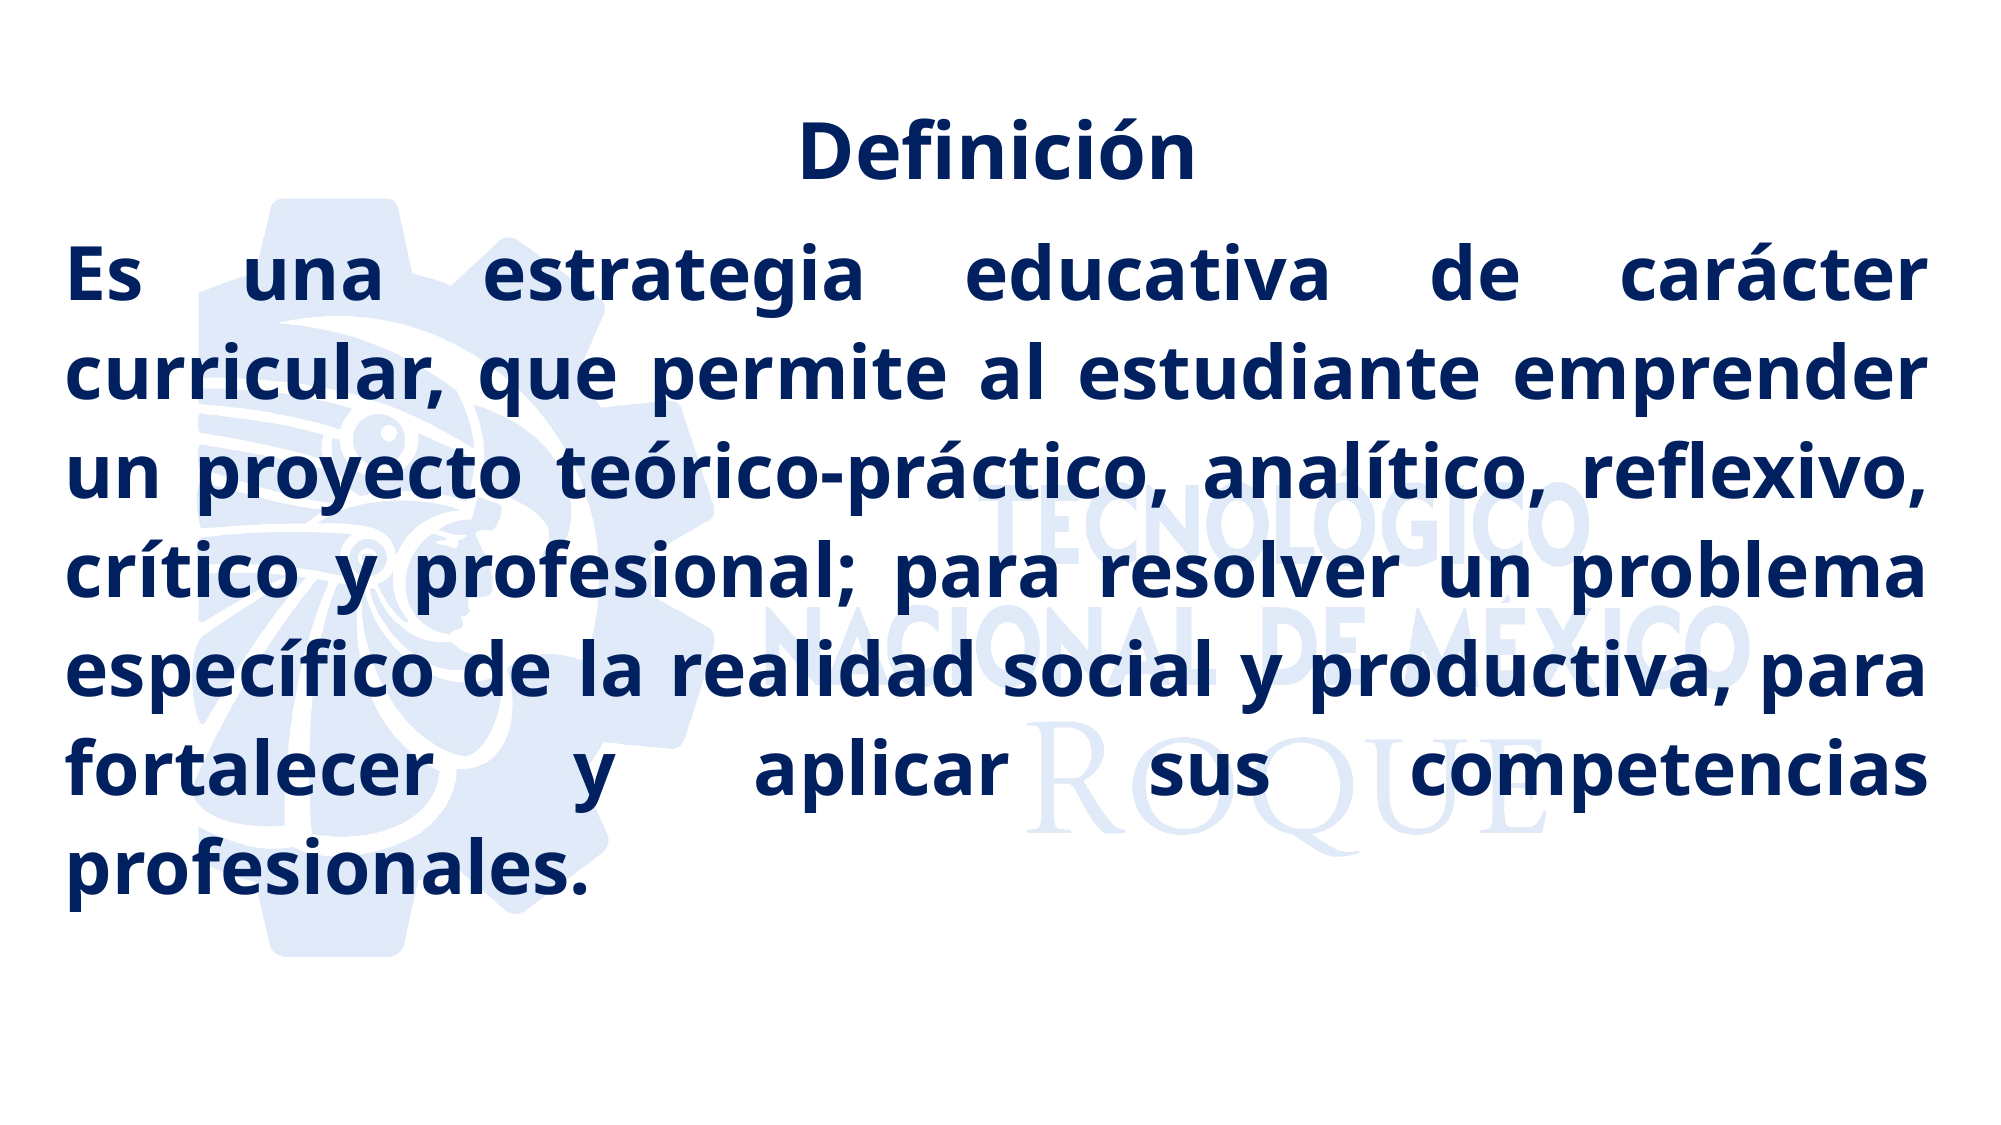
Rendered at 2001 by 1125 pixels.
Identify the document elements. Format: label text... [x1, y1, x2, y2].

text_box Definición Es una estrategia educativa de carácter curricular, que permite al estudiante emprender un proyecto teórico-práctico, analítico, reflexivo, crítico y profesional; para resolver un problema específico de la realidad social y productiva, para fortalecer y aplicar sus competencias profesionales. [49, 36, 1946, 1100]
